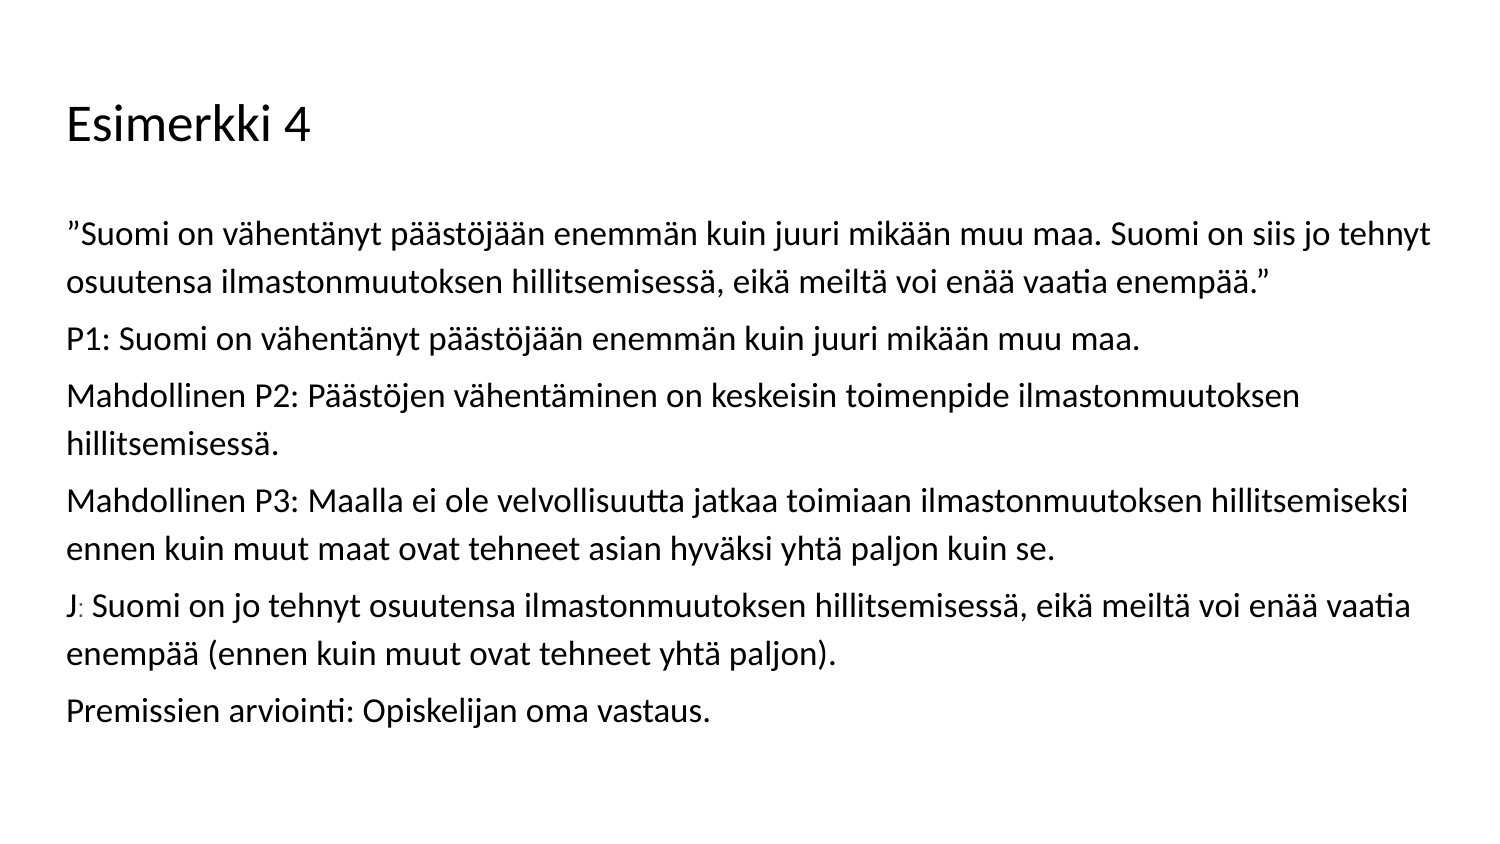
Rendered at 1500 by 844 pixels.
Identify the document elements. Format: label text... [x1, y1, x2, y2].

list ”Suomi on vähentänyt päästöjään enemmän kuin juuri mikään muu maa. Suomi on siis jo tehnyt osuutensa ilmastonmuutoksen hillitsemisessä, eikä meiltä voi enää vaatia enempää.” P1: Suomi on vähentänyt päästöjään enemmän kuin juuri mikään muu maa. Mahdollinen P2: Päästöjen vähentäminen on keskeisin toimenpide ilmastonmuutoksen hillitsemisessä. Mahdollinen P3: Maalla ei ole velvollisuutta jatkaa toimiaan ilmastonmuutoksen hillitsemiseksi ennen kuin muut maat ovat tehneet asian hyväksi yhtä paljon kuin se. J: Suomi on jo tehnyt osuutensa ilmastonmuutoksen hillitsemisessä, eikä meiltä voi enää vaatia enempää (ennen kuin muut ovat tehneet yhtä paljon). Premissien arviointi: Opiskelijan oma vastaus. [51, 189, 1449, 750]
title Esimerkki 4 [51, 72, 1449, 167]
